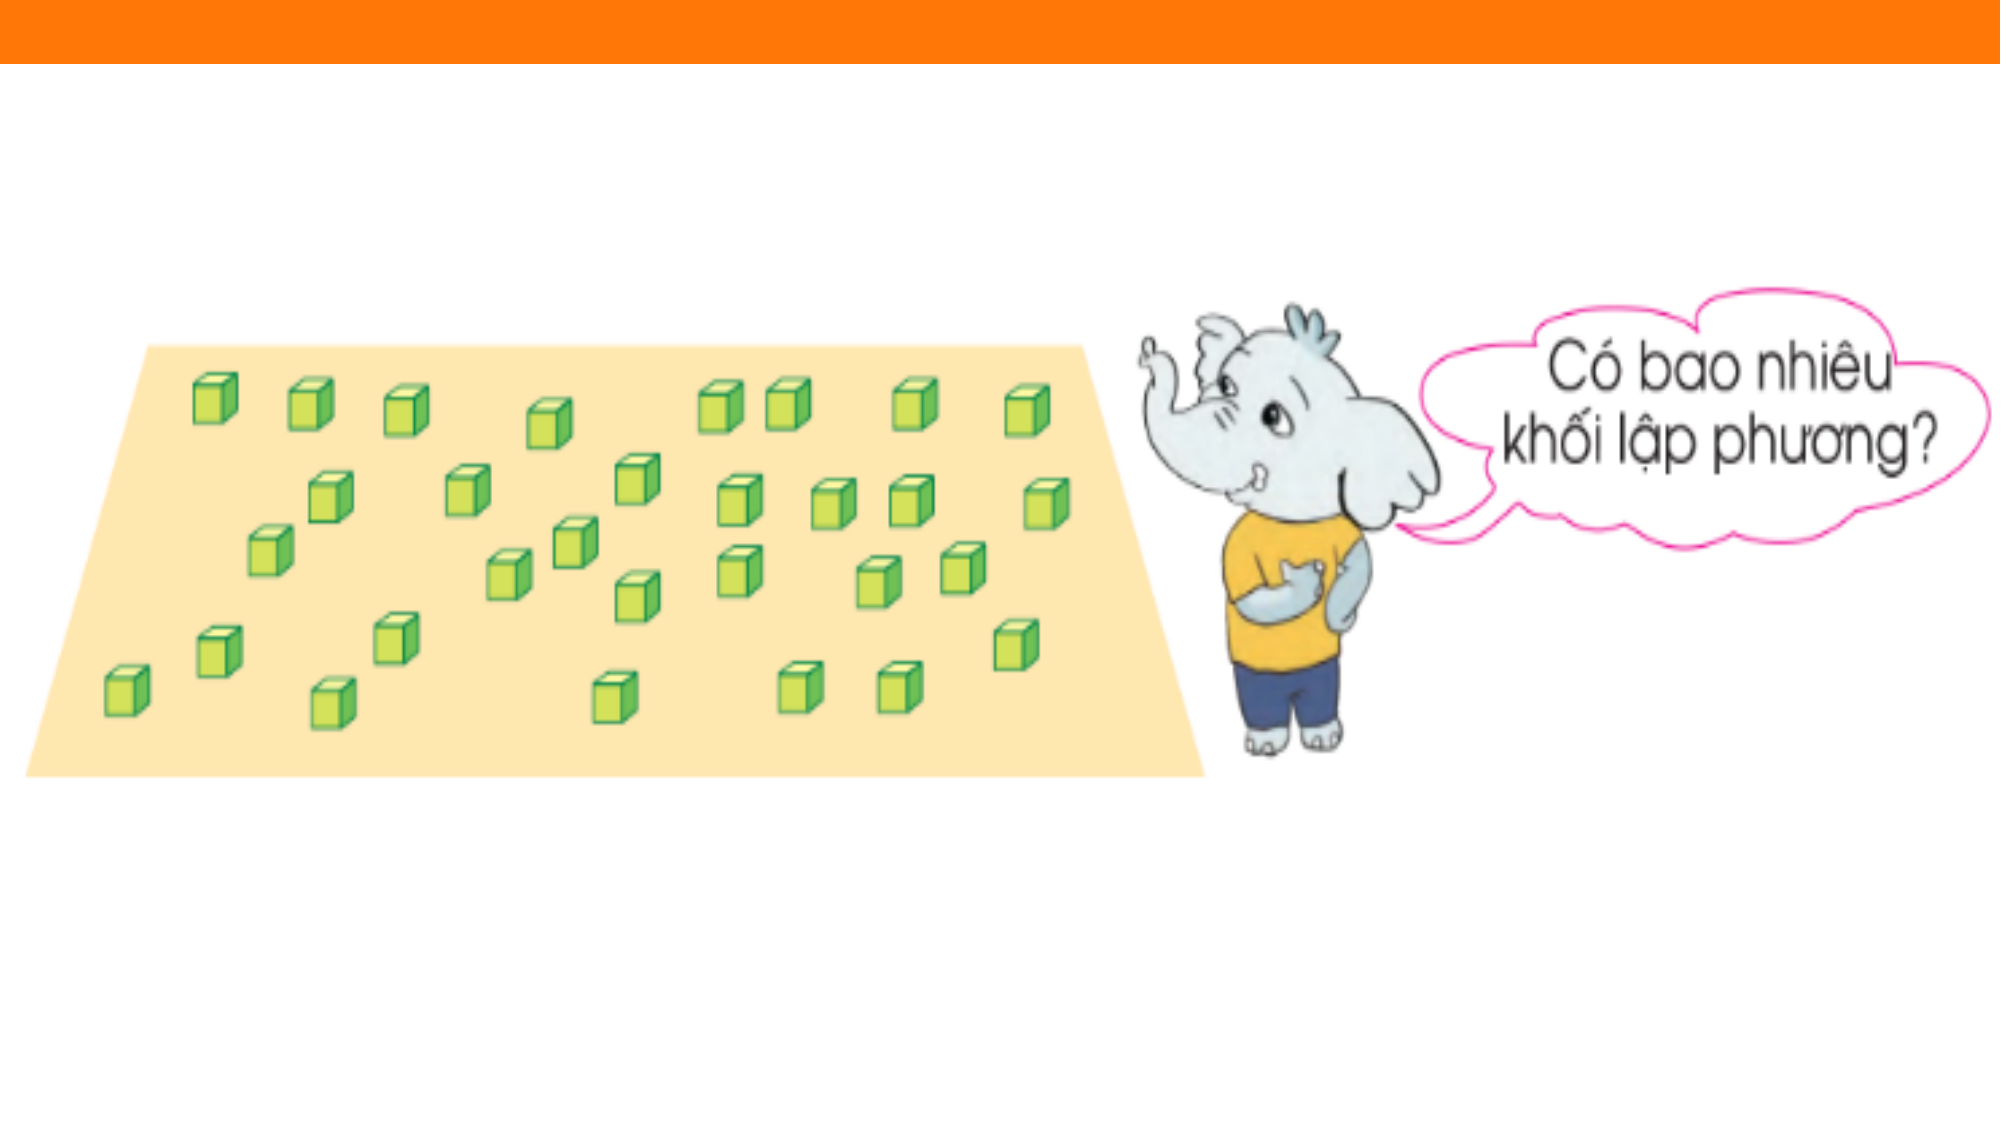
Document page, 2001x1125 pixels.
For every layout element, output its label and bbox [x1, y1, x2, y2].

text_box [0, 0, 2000, 64]
picture [0, 250, 2000, 804]
